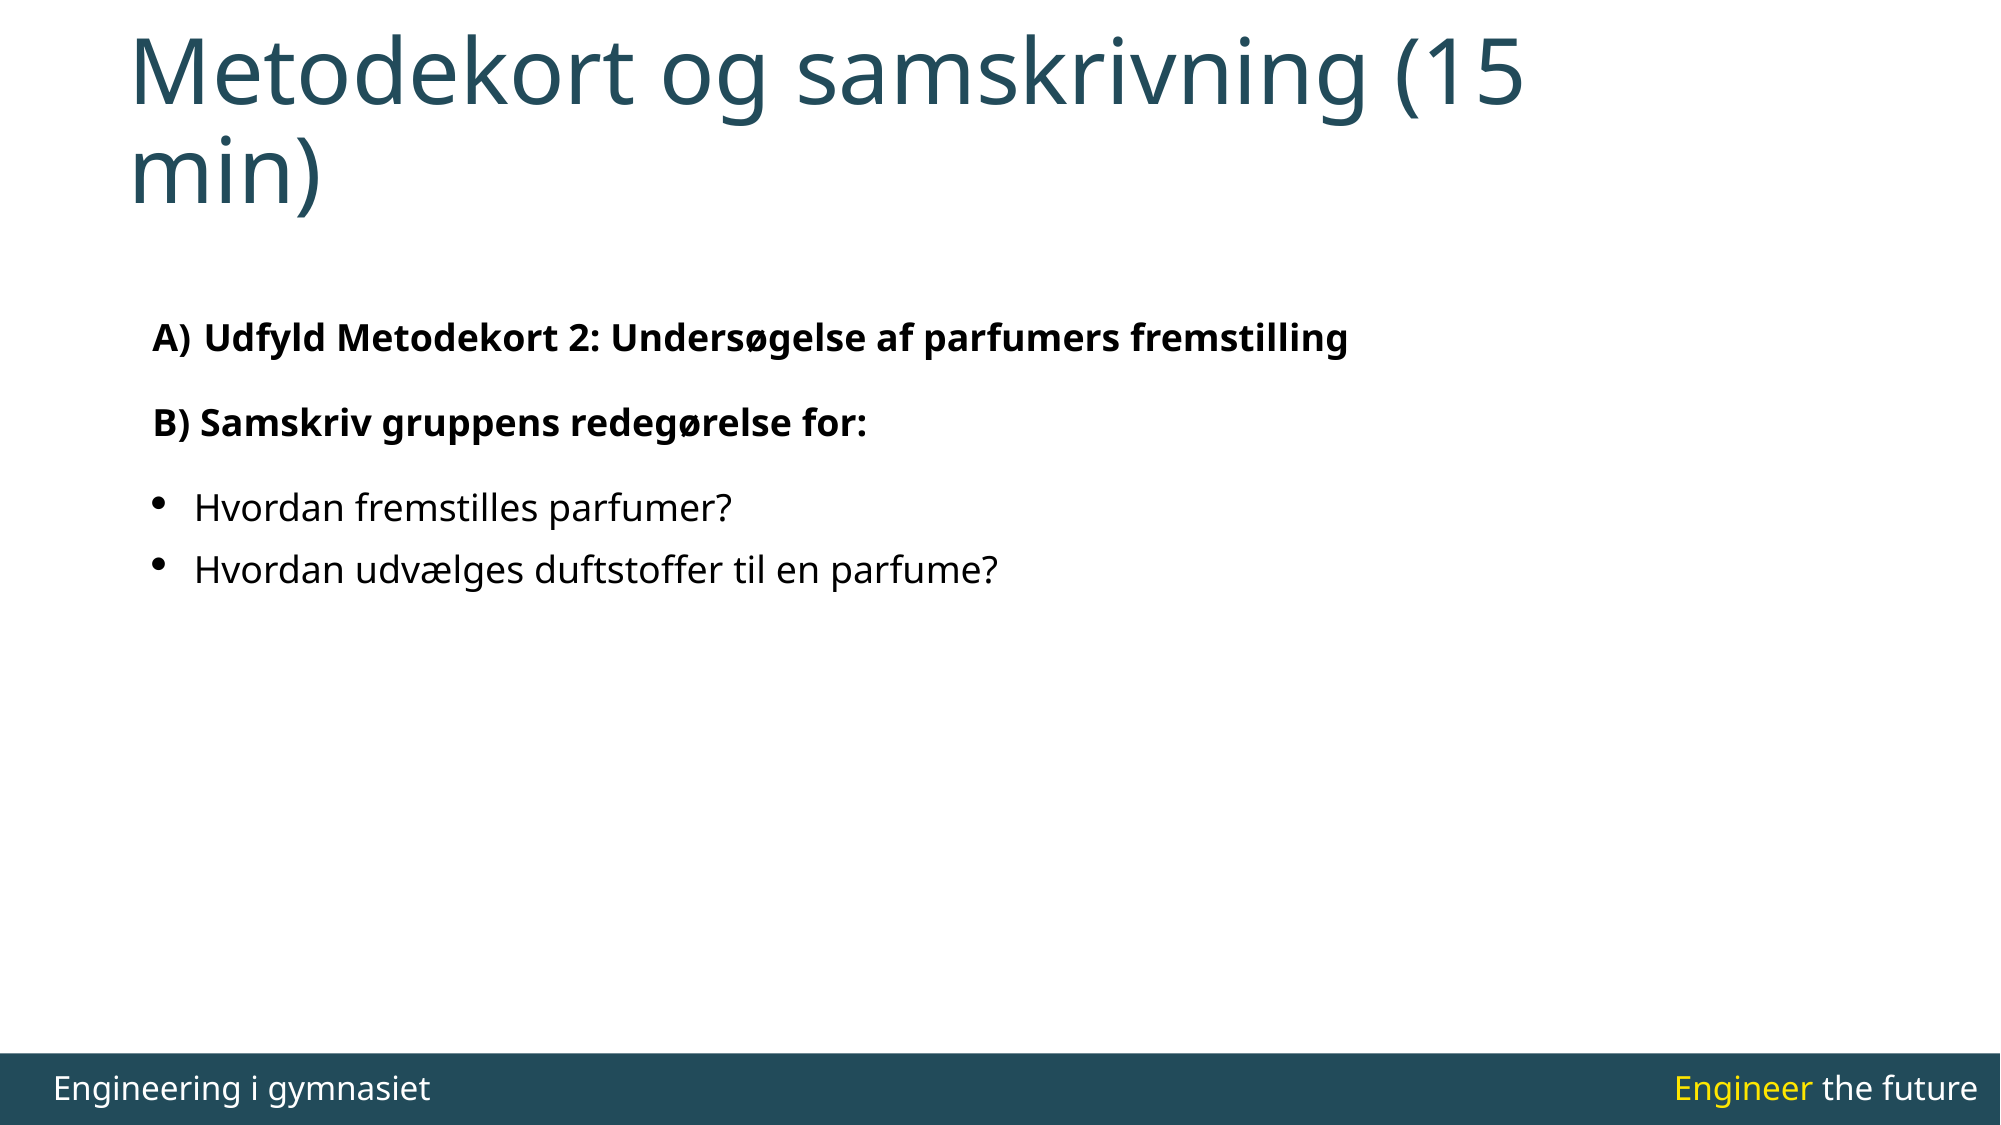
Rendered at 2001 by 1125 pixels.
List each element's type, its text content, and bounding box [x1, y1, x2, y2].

list Udfyld Metodekort 2: Undersøgelse af parfumers fremstilling B) Samskriv gruppens redegørelse for: Hvordan fremstilles parfumer? Hvordan udvælges duftstoffer til en parfume? [137, 299, 1863, 1014]
title Metodekort og samskrivning (15 min) [114, 48, 1741, 200]
